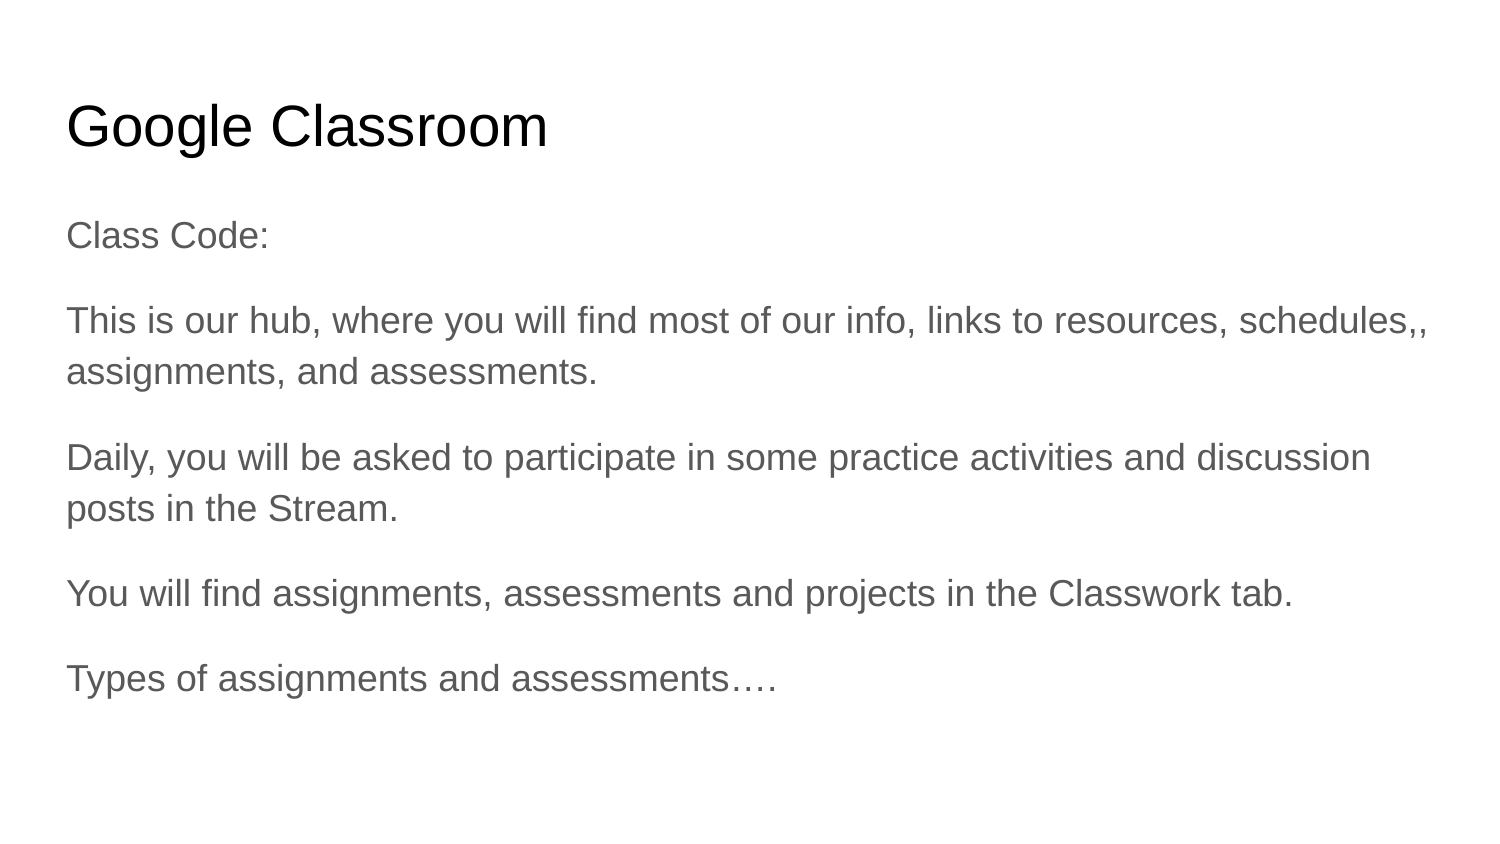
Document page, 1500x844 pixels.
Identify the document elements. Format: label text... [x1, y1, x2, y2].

title Google Classroom [51, 72, 1449, 167]
list Class Code: This is our hub, where you will find most of our info, links to resources, schedules,, assignments, and assessments. Daily, you will be asked to participate in some practice activities and discussion posts in the Stream. You will find assignments, assessments and projects in the Classwork tab. Types of assignments and assessments…. [51, 189, 1449, 750]
